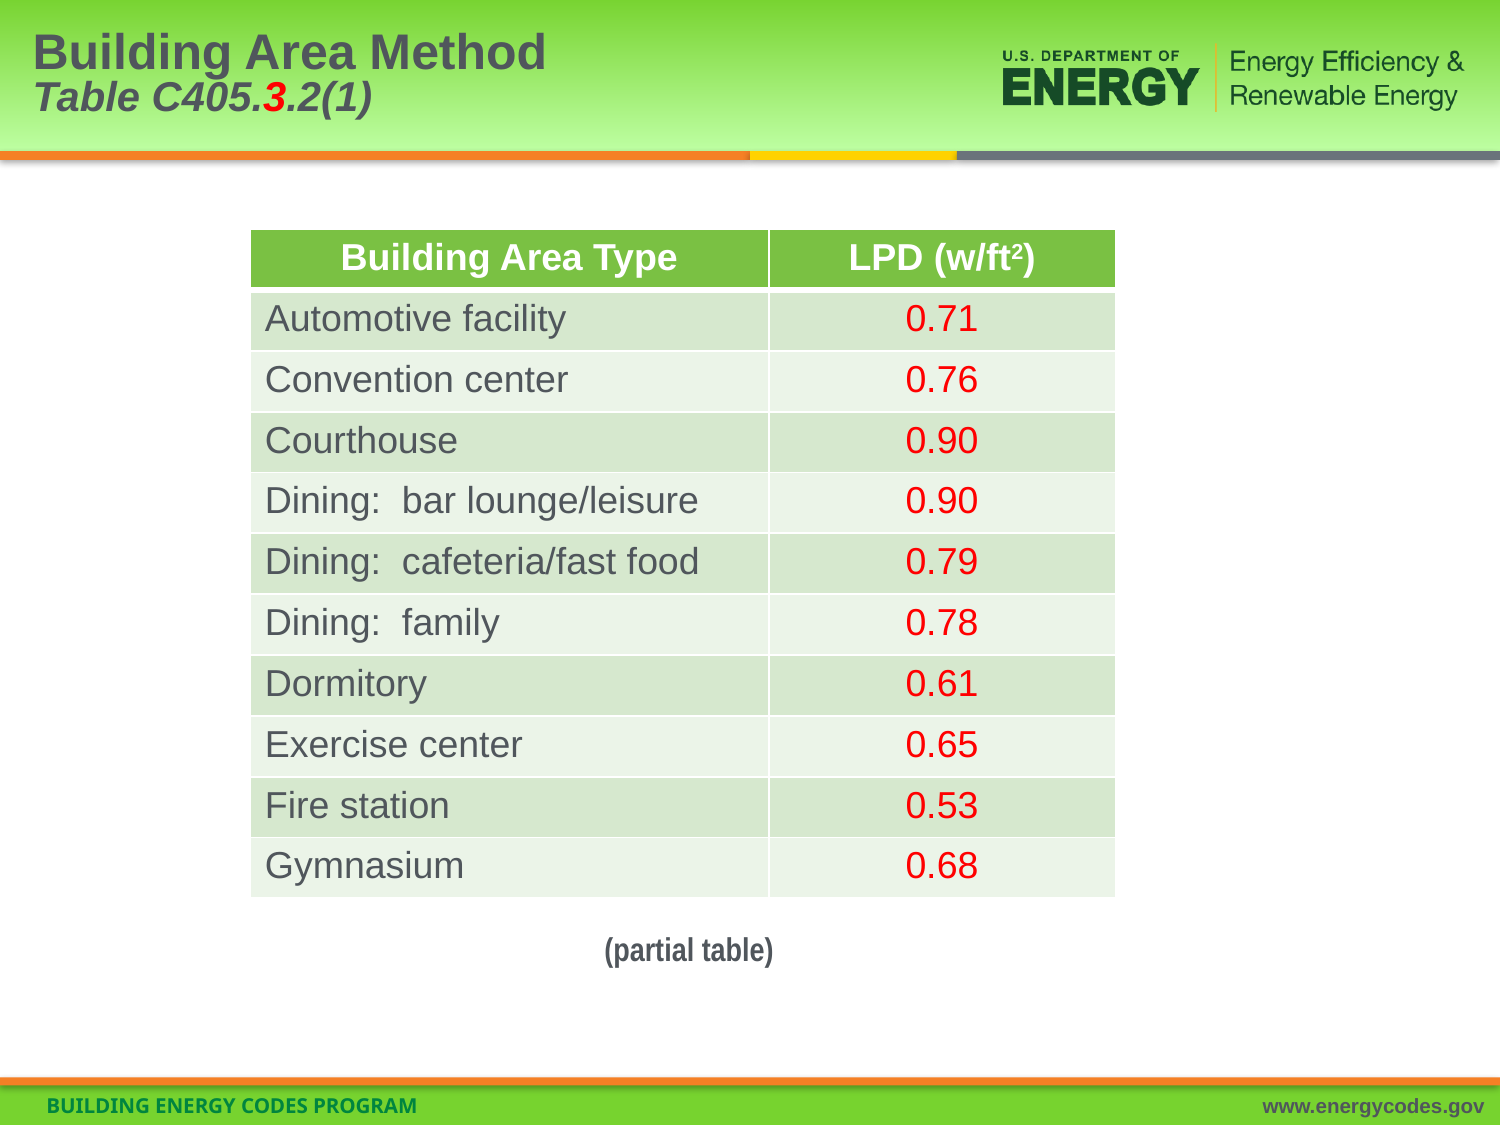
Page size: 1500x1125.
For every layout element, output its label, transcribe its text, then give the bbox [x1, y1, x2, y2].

table_cell 0.79 [770, 534, 1115, 593]
table_cell Gymnasium [251, 838, 768, 897]
table_cell 0.61 [770, 656, 1115, 715]
picture [1017, 43, 1465, 112]
table_cell Dining: family [251, 595, 768, 654]
table_cell 0.90 [770, 473, 1115, 532]
table_cell Dining: bar lounge/leisure [251, 473, 768, 532]
table_cell Fire station [251, 778, 768, 837]
table_cell Dormitory [251, 656, 768, 715]
table_cell 0.65 [770, 717, 1115, 776]
table_header Building Area Type [251, 230, 768, 287]
text_box (partial table) [589, 923, 1069, 976]
table_cell 0.76 [770, 352, 1115, 411]
table_cell Exercise center [251, 717, 768, 776]
table_cell Dining: cafeteria/fast food [251, 534, 768, 593]
table_cell Convention center [251, 352, 768, 411]
table_cell Courthouse [251, 413, 768, 472]
table_cell 0.90 [770, 413, 1115, 472]
table_cell 0.68 [770, 838, 1115, 897]
table_cell 0.71 [770, 293, 1115, 350]
title Building Area Method Table C405.3.2(1) [17, 0, 1017, 152]
table_header LPD (w/ft2) [770, 230, 1115, 287]
table_cell Automotive facility [251, 293, 768, 350]
table_cell 0.53 [770, 778, 1115, 837]
table_cell 0.78 [770, 595, 1115, 654]
